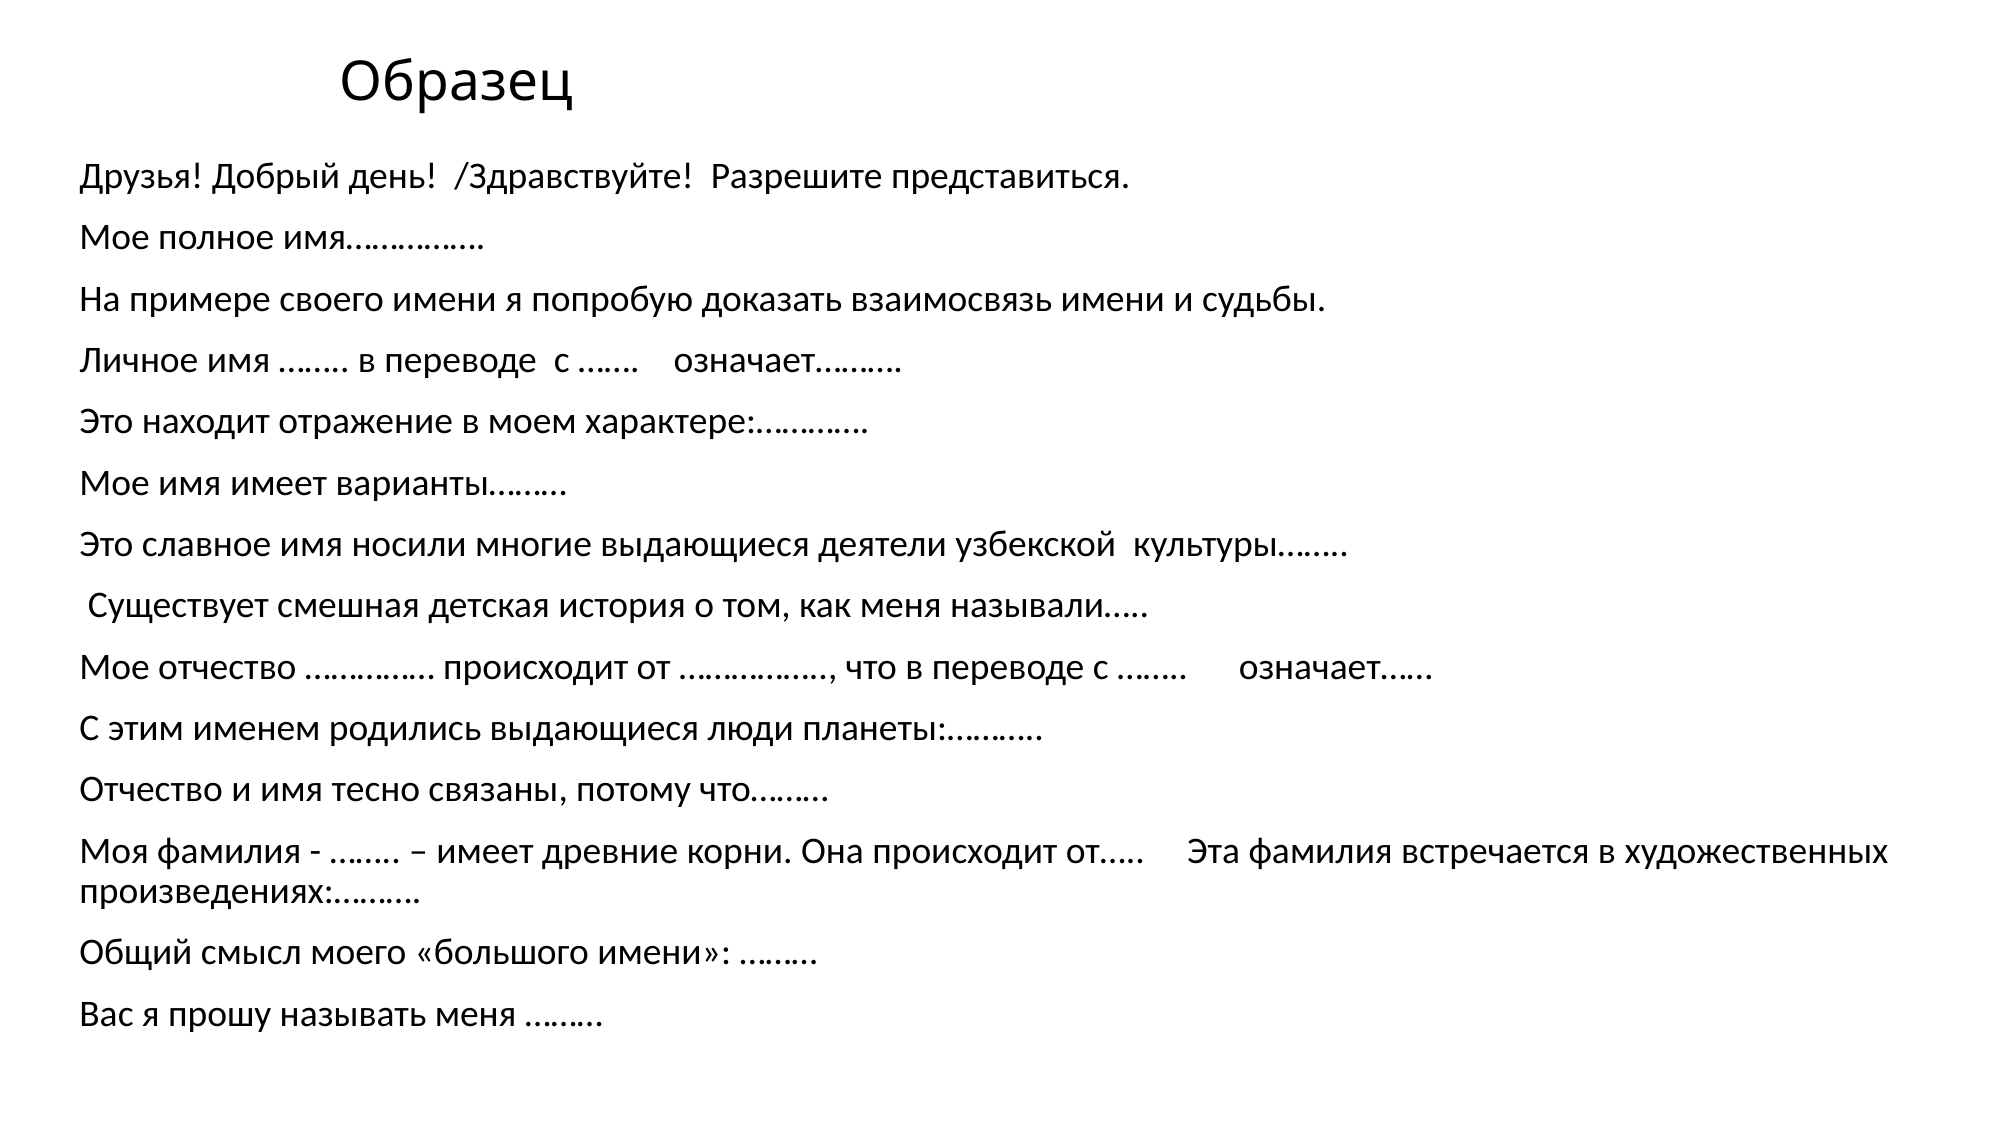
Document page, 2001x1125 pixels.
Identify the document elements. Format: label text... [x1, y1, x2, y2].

title Образец [324, 45, 1675, 121]
list Друзья! Добрый день! /Здравствуйте! Разрешите представиться. Мое полное имя……………. На примере своего имени я попробую доказать взаимосвязь имени и судьбы. Личное имя …….. в переводе с ……. означает………. Это находит отражение в моем характере:…………. Мое имя имеет варианты……… Это славное имя носили многие выдающиеся деятели узбекской культуры…….. Существует смешная детская история о том, как меня называли….. Мое отчество …………… происходит от …………….., что в переводе с …….. означает…… С этим именем родились выдающиеся люди планеты:……….. Отчество и имя тесно связаны, потому что……… Моя фамилия - …….. – имеет древние корни. Она происходит от….. Эта фамилия встречается в художественных произведениях:………. Общий смысл моего «большого имени»: ……… Вас я прошу называть меня ……… [64, 148, 1916, 1080]
